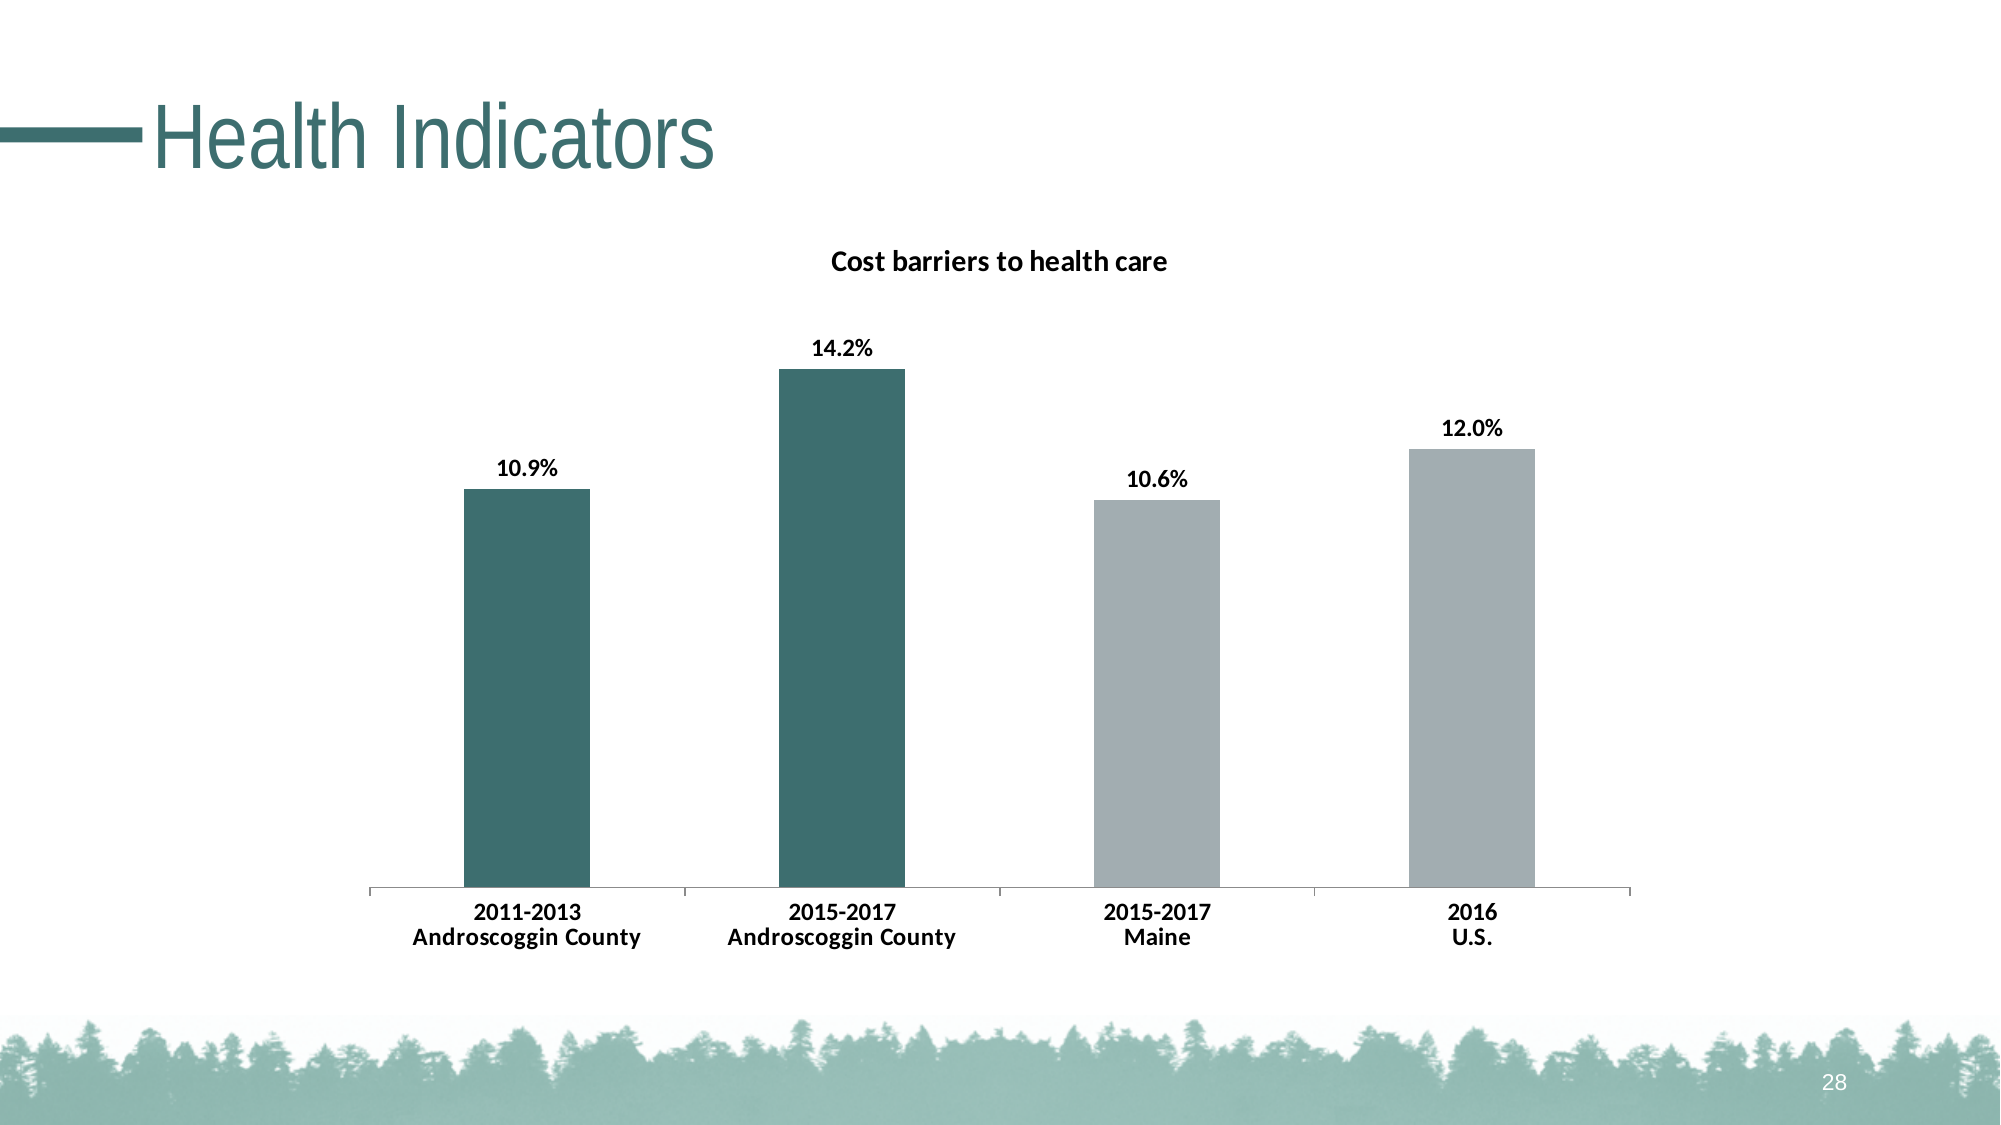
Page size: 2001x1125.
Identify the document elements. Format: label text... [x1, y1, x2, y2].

chart [343, 217, 1657, 968]
picture [0, 1015, 2000, 1125]
slide_number 28 [1412, 1042, 1863, 1103]
title Health Indicators [137, 29, 1863, 248]
